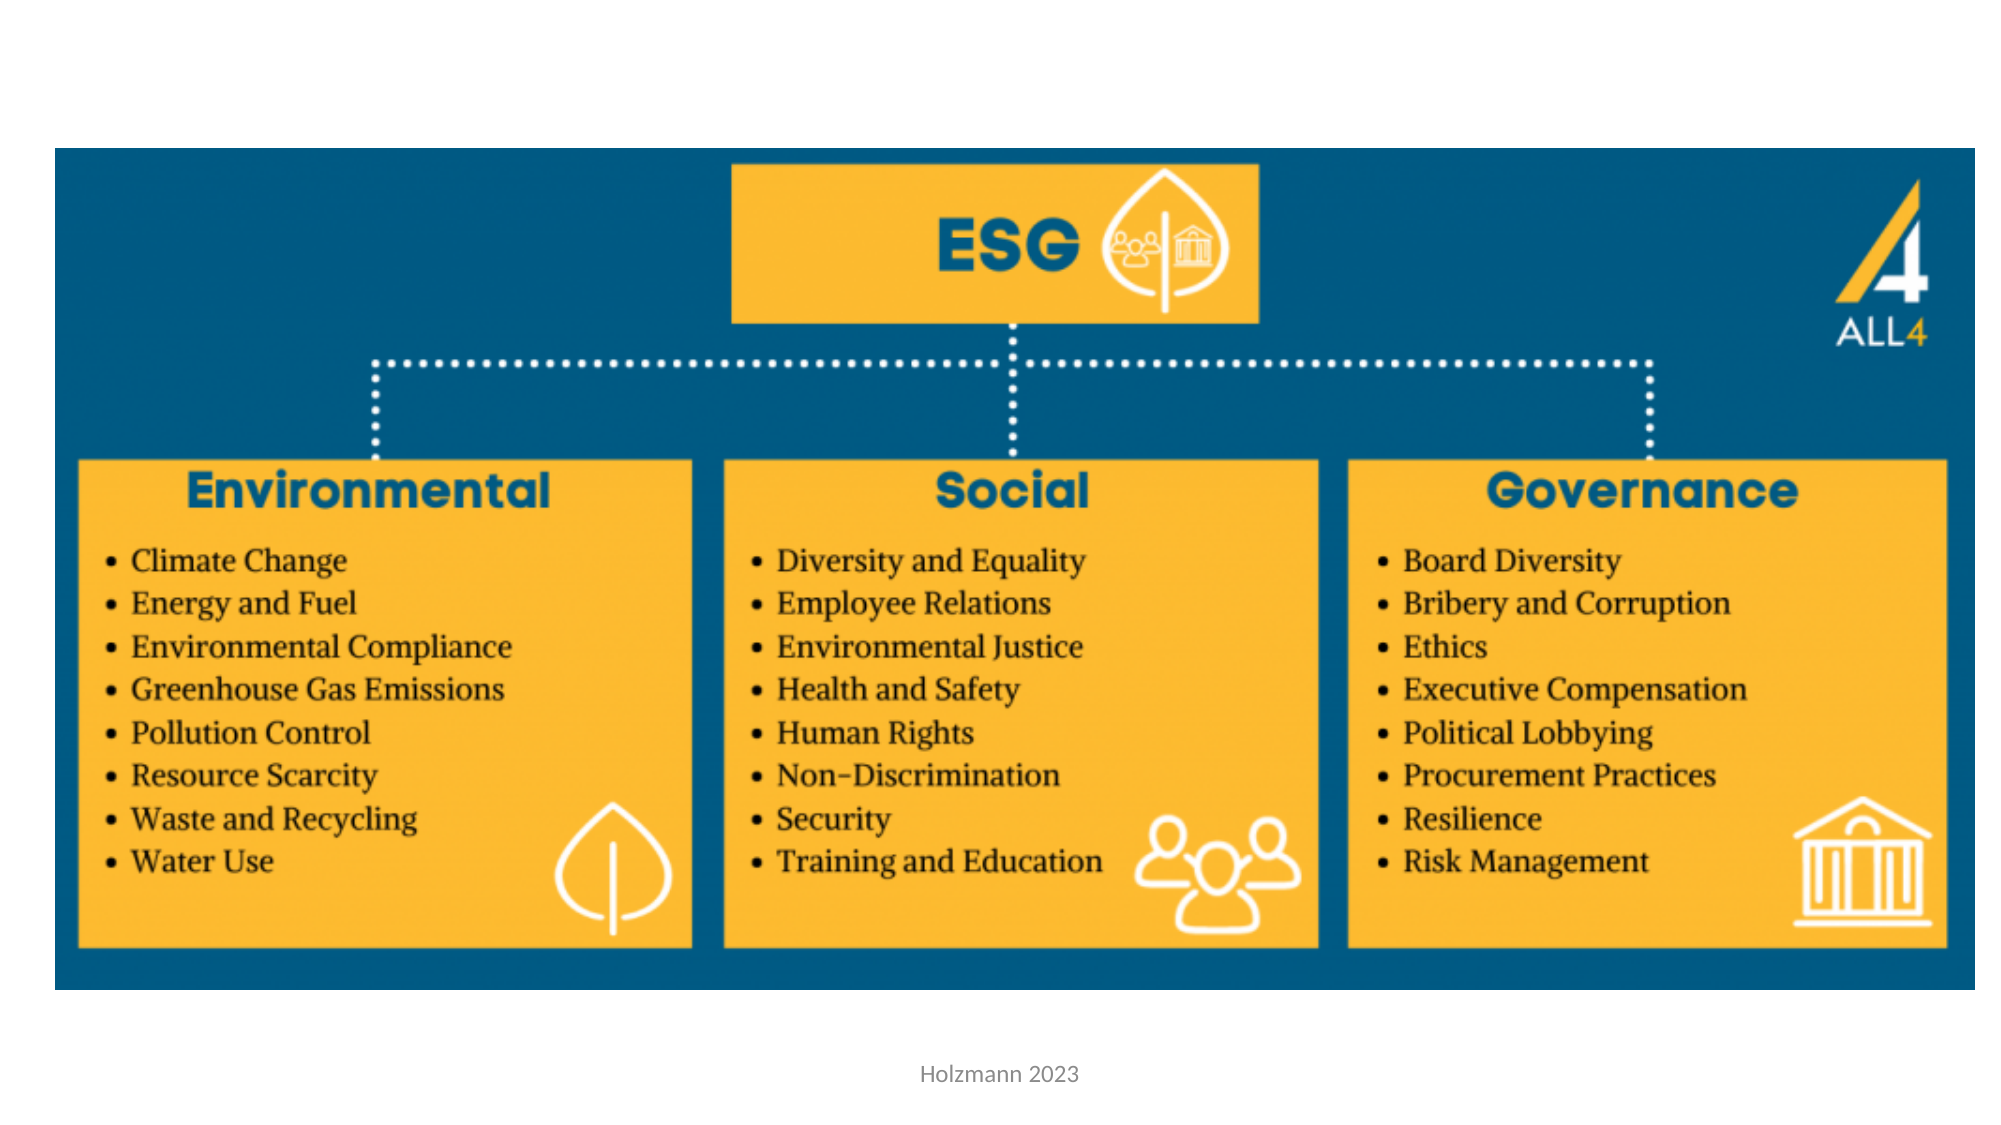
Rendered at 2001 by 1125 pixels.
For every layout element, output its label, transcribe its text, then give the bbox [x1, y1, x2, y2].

picture [1009, 352, 1018, 362]
picture [1232, 360, 1241, 368]
picture [546, 360, 555, 368]
picture [1264, 360, 1273, 368]
picture [705, 360, 714, 368]
picture [1581, 360, 1590, 368]
footer Holzmann 2023 [662, 1042, 1338, 1103]
picture [689, 360, 697, 368]
picture [372, 373, 380, 383]
picture [77, 453, 693, 949]
picture [578, 360, 587, 368]
picture [863, 360, 872, 368]
picture [1645, 407, 1655, 417]
picture [927, 360, 936, 368]
picture [1216, 360, 1225, 368]
picture [514, 360, 523, 368]
picture [1296, 360, 1305, 368]
picture [1137, 360, 1146, 368]
picture [1629, 360, 1638, 368]
picture [1613, 360, 1622, 368]
picture [990, 360, 999, 368]
picture [736, 360, 745, 368]
picture [642, 360, 650, 368]
picture [1009, 337, 1018, 346]
picture [848, 360, 857, 368]
picture [1153, 360, 1162, 368]
picture [723, 448, 1320, 949]
picture [1169, 360, 1177, 368]
picture [1009, 400, 1018, 410]
picture [1347, 455, 1948, 949]
picture [1517, 360, 1526, 368]
picture [419, 360, 427, 368]
picture [1184, 360, 1194, 368]
picture [1041, 360, 1050, 368]
picture [816, 360, 825, 368]
picture [1836, 316, 1905, 346]
picture [482, 360, 491, 368]
picture [610, 360, 619, 368]
picture [435, 360, 444, 368]
picture [752, 360, 761, 368]
picture [1422, 360, 1432, 368]
picture [593, 360, 602, 368]
picture [799, 360, 808, 368]
picture [1311, 360, 1320, 368]
picture [1058, 360, 1067, 368]
picture [1486, 360, 1494, 368]
picture [467, 360, 476, 368]
picture [1454, 360, 1463, 368]
picture [731, 163, 1260, 330]
picture [1645, 391, 1654, 400]
picture [1200, 360, 1209, 368]
picture [1073, 360, 1082, 368]
picture [1835, 179, 1920, 303]
picture [372, 422, 380, 431]
picture [1008, 432, 1018, 441]
picture [974, 360, 983, 368]
picture [1645, 439, 1655, 448]
picture [1009, 369, 1018, 378]
picture [1009, 384, 1018, 393]
picture [372, 405, 380, 415]
picture [1121, 360, 1130, 368]
picture [1009, 416, 1018, 425]
picture [372, 390, 380, 399]
picture [1502, 360, 1511, 368]
picture [880, 360, 888, 368]
picture [403, 360, 412, 368]
picture [1645, 360, 1654, 368]
picture [530, 360, 539, 368]
picture [1360, 360, 1368, 368]
picture [387, 360, 396, 368]
picture [1328, 360, 1337, 368]
picture [1645, 423, 1655, 432]
picture [1343, 360, 1352, 368]
picture [372, 437, 380, 447]
picture [768, 360, 776, 368]
picture [1090, 360, 1099, 368]
picture [1549, 360, 1558, 368]
picture [1105, 360, 1114, 368]
picture [1279, 360, 1288, 368]
picture [1407, 360, 1416, 368]
picture [912, 360, 920, 368]
picture [625, 360, 634, 368]
picture [1392, 360, 1400, 368]
picture [1874, 220, 1929, 303]
picture [1375, 360, 1384, 368]
picture [673, 360, 682, 368]
picture [1470, 360, 1479, 368]
picture [959, 360, 967, 368]
picture [1248, 360, 1256, 368]
picture [1906, 317, 1927, 346]
picture [561, 360, 570, 368]
picture [720, 360, 729, 368]
picture [1026, 360, 1035, 368]
picture [657, 360, 666, 368]
picture [895, 360, 904, 368]
picture [1438, 360, 1447, 368]
picture [1598, 360, 1606, 368]
picture [943, 360, 952, 368]
picture [831, 360, 840, 368]
picture [784, 360, 793, 368]
picture [1534, 360, 1543, 368]
picture [372, 360, 380, 368]
picture [450, 360, 459, 368]
picture [499, 360, 508, 368]
picture [1645, 375, 1655, 385]
picture [1566, 360, 1575, 368]
